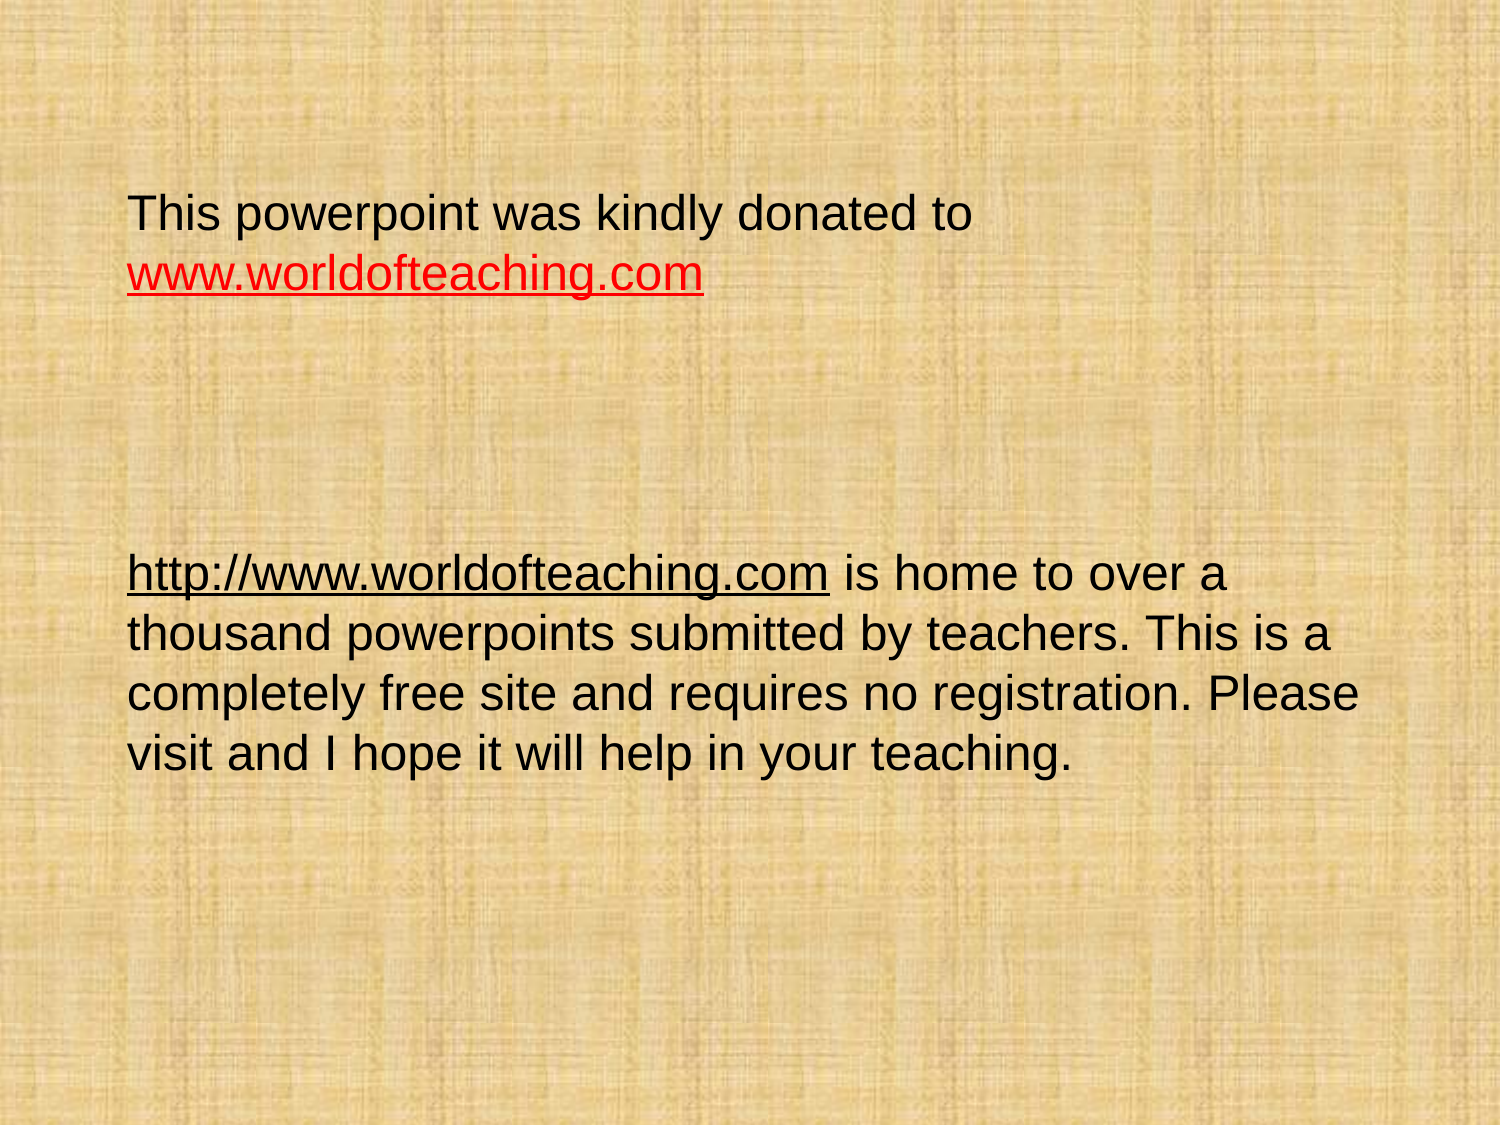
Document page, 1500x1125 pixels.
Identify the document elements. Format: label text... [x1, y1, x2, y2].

text_box This powerpoint was kindly donated to www.worldofteaching.com http://www.worldofteaching.com is home to over a thousand powerpoints submitted by teachers. This is a completely free site and requires no registration. Please visit and I hope it will help in your teaching. [112, 172, 1412, 788]
picture [0, 0, 1500, 1125]
